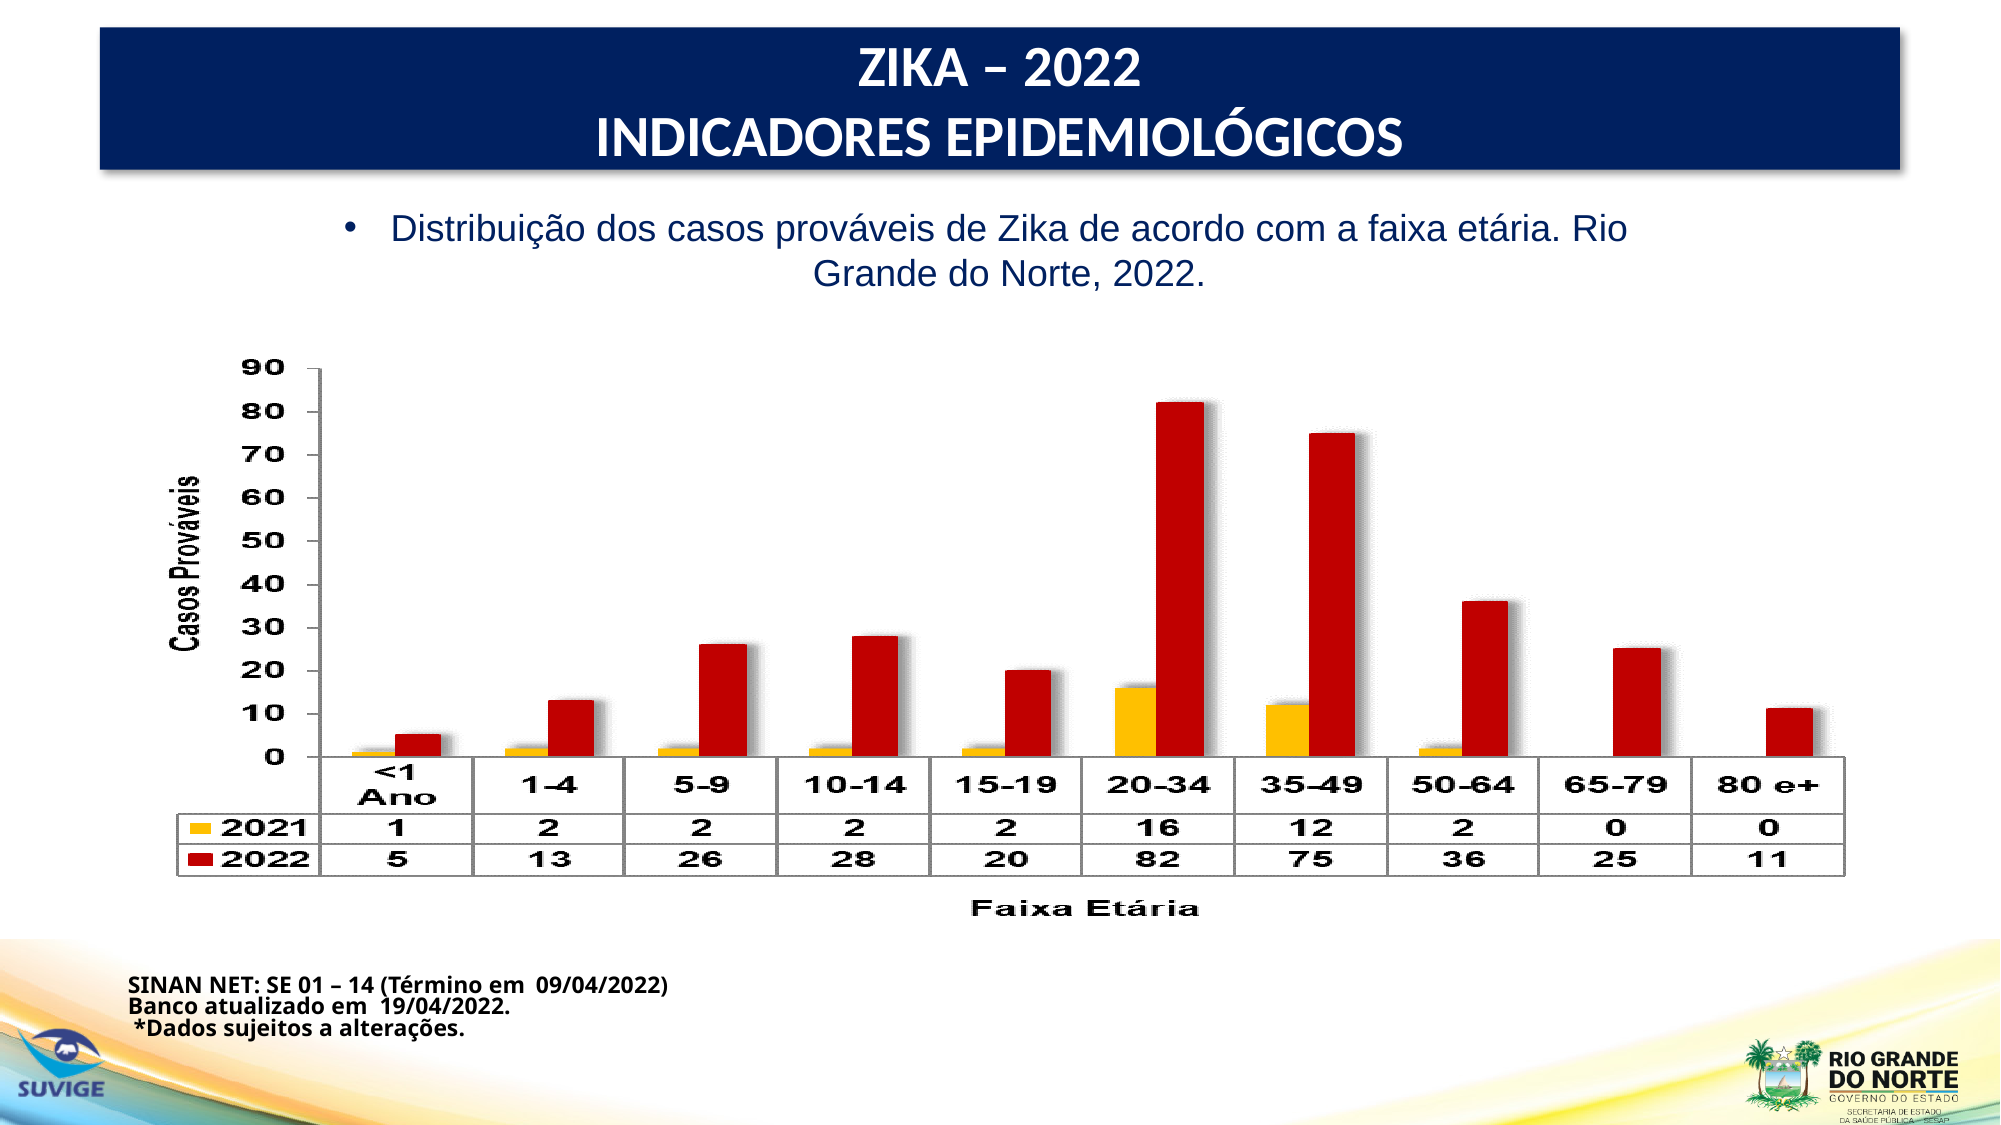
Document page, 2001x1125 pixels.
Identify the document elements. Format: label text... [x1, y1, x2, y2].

text_box Distribuição dos casos prováveis de Zika de acordo com a faixa etária. Rio Grande do Norte, 2022. [320, 196, 1679, 345]
text_box SINAN NET: SE 01 – 14 (Término em 09/04/2022) Banco atualizado em 19/04/2022. *Dados sujeitos a alterações. [43, 968, 729, 1049]
text_box ZIKA – 2022 INDICADORES EPIDEMIOLÓGICOS [99, 27, 1900, 170]
picture [113, 345, 1886, 929]
picture [0, 939, 2000, 1125]
